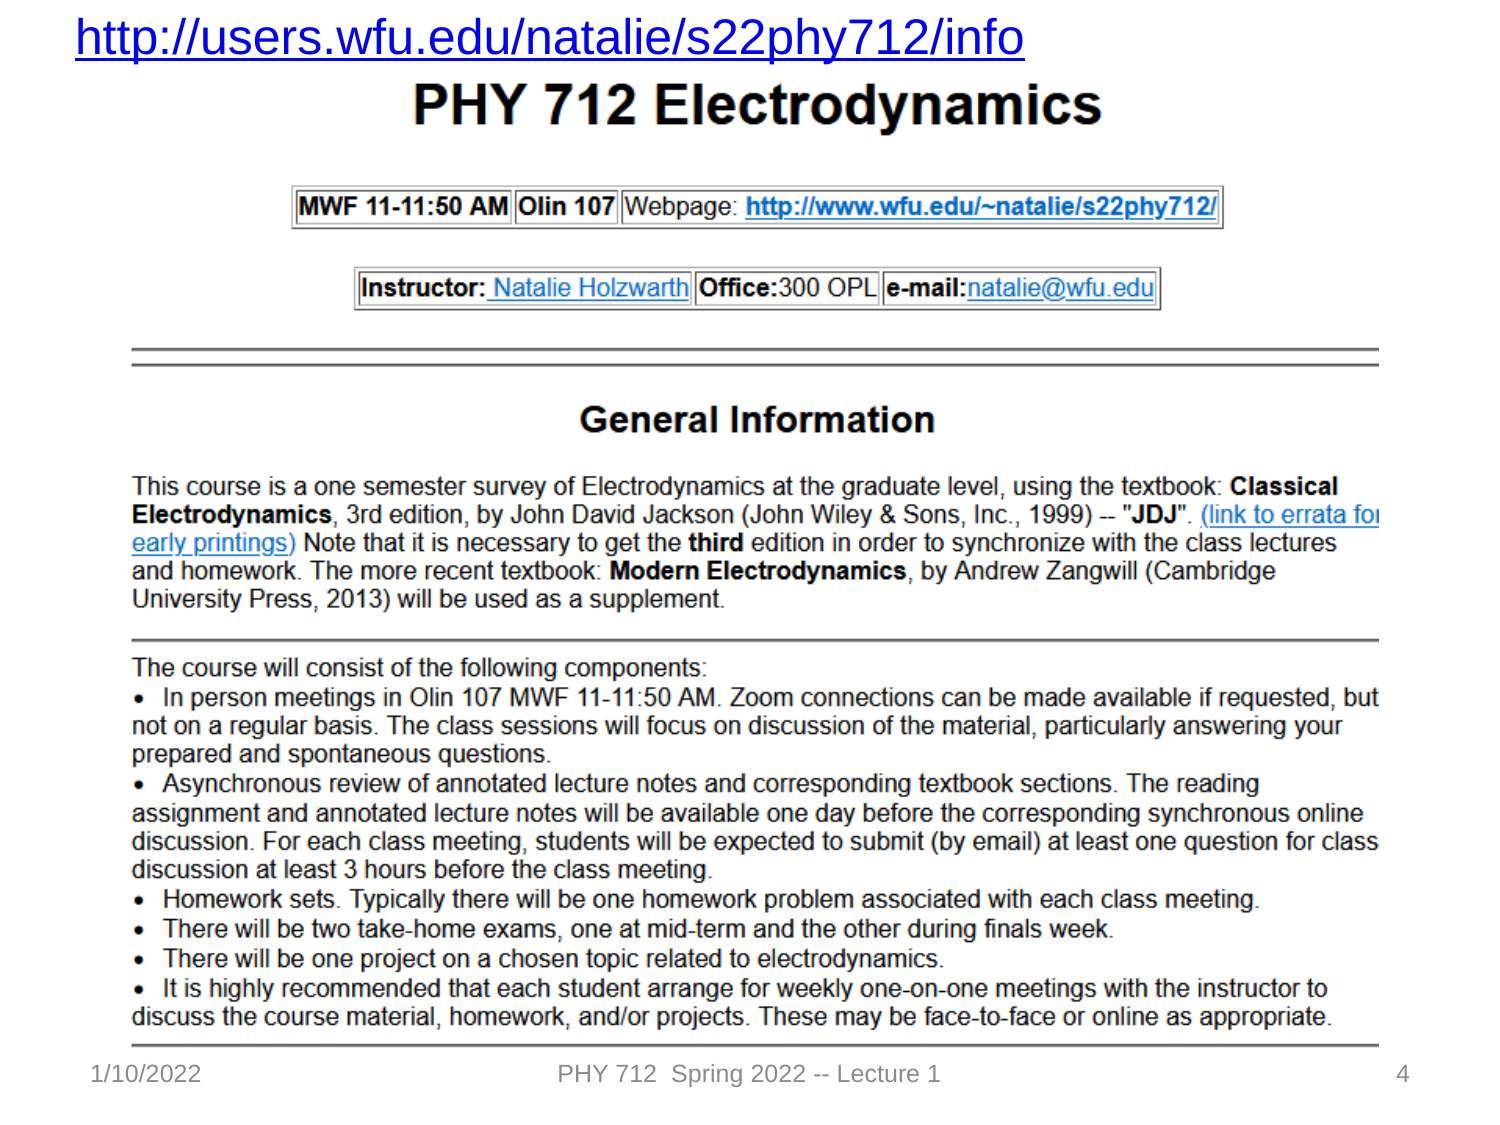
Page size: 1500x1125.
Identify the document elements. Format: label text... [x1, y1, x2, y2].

slide_number 4 [1074, 1042, 1425, 1103]
footer PHY 712 Spring 2022 -- Lecture 1 [512, 1060, 988, 1103]
text_box http://users.wfu.edu/natalie/s22phy712/info [60, 0, 1373, 73]
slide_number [75, 1042, 425, 1103]
picture [121, 73, 1379, 1052]
